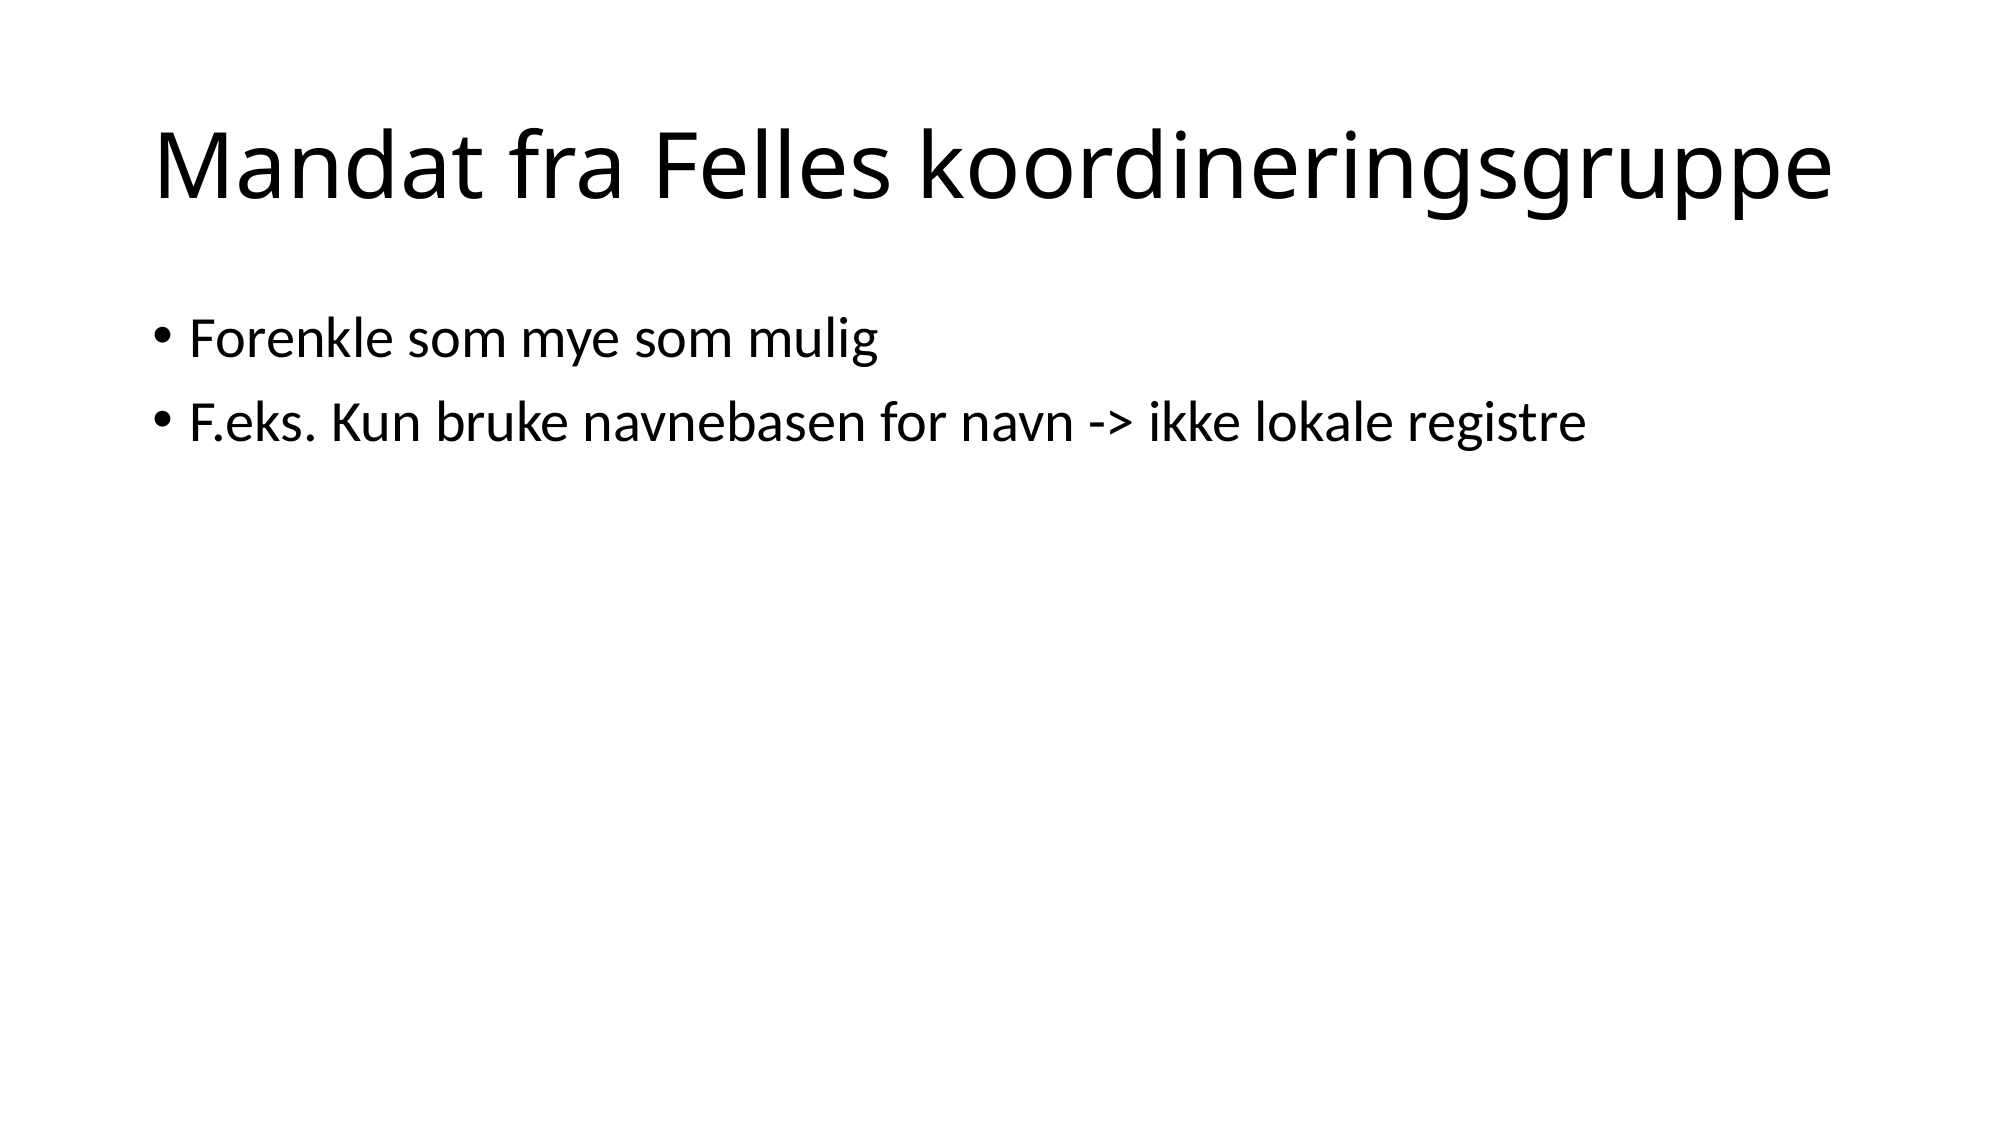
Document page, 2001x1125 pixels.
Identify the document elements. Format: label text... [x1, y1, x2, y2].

title Mandat fra Felles koordineringsgruppe [137, 59, 1863, 278]
list Forenkle som mye som mulig F.eks. Kun bruke navnebasen for navn -> ikke lokale registre [137, 299, 1863, 1014]
